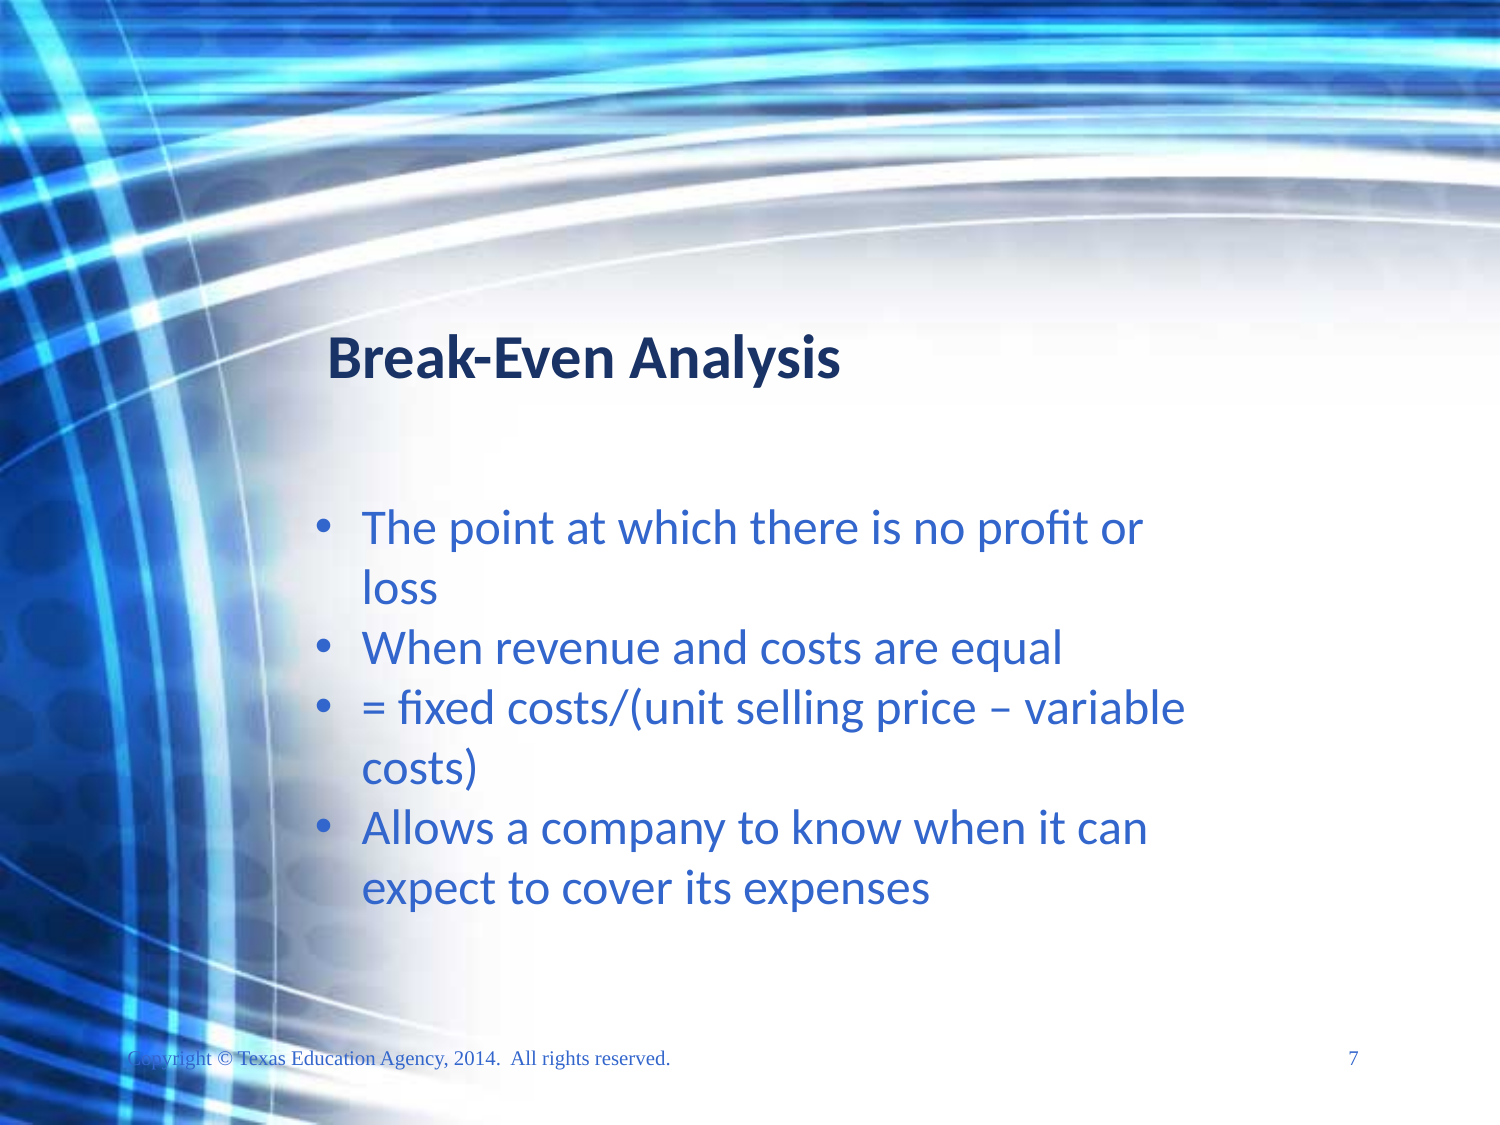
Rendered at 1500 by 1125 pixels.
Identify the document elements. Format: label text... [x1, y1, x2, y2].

picture [0, 0, 1500, 1125]
text_box The point at which there is no profit or loss When revenue and costs are equal = fixed costs/(unit selling price – variable costs) Allows a company to know when it can expect to cover its expenses [300, 487, 1238, 923]
text_box Copyright © Texas Education Agency, 2014. All rights reserved. 7 [112, 1037, 1413, 1103]
title Break-Even Analysis [312, 275, 1425, 433]
